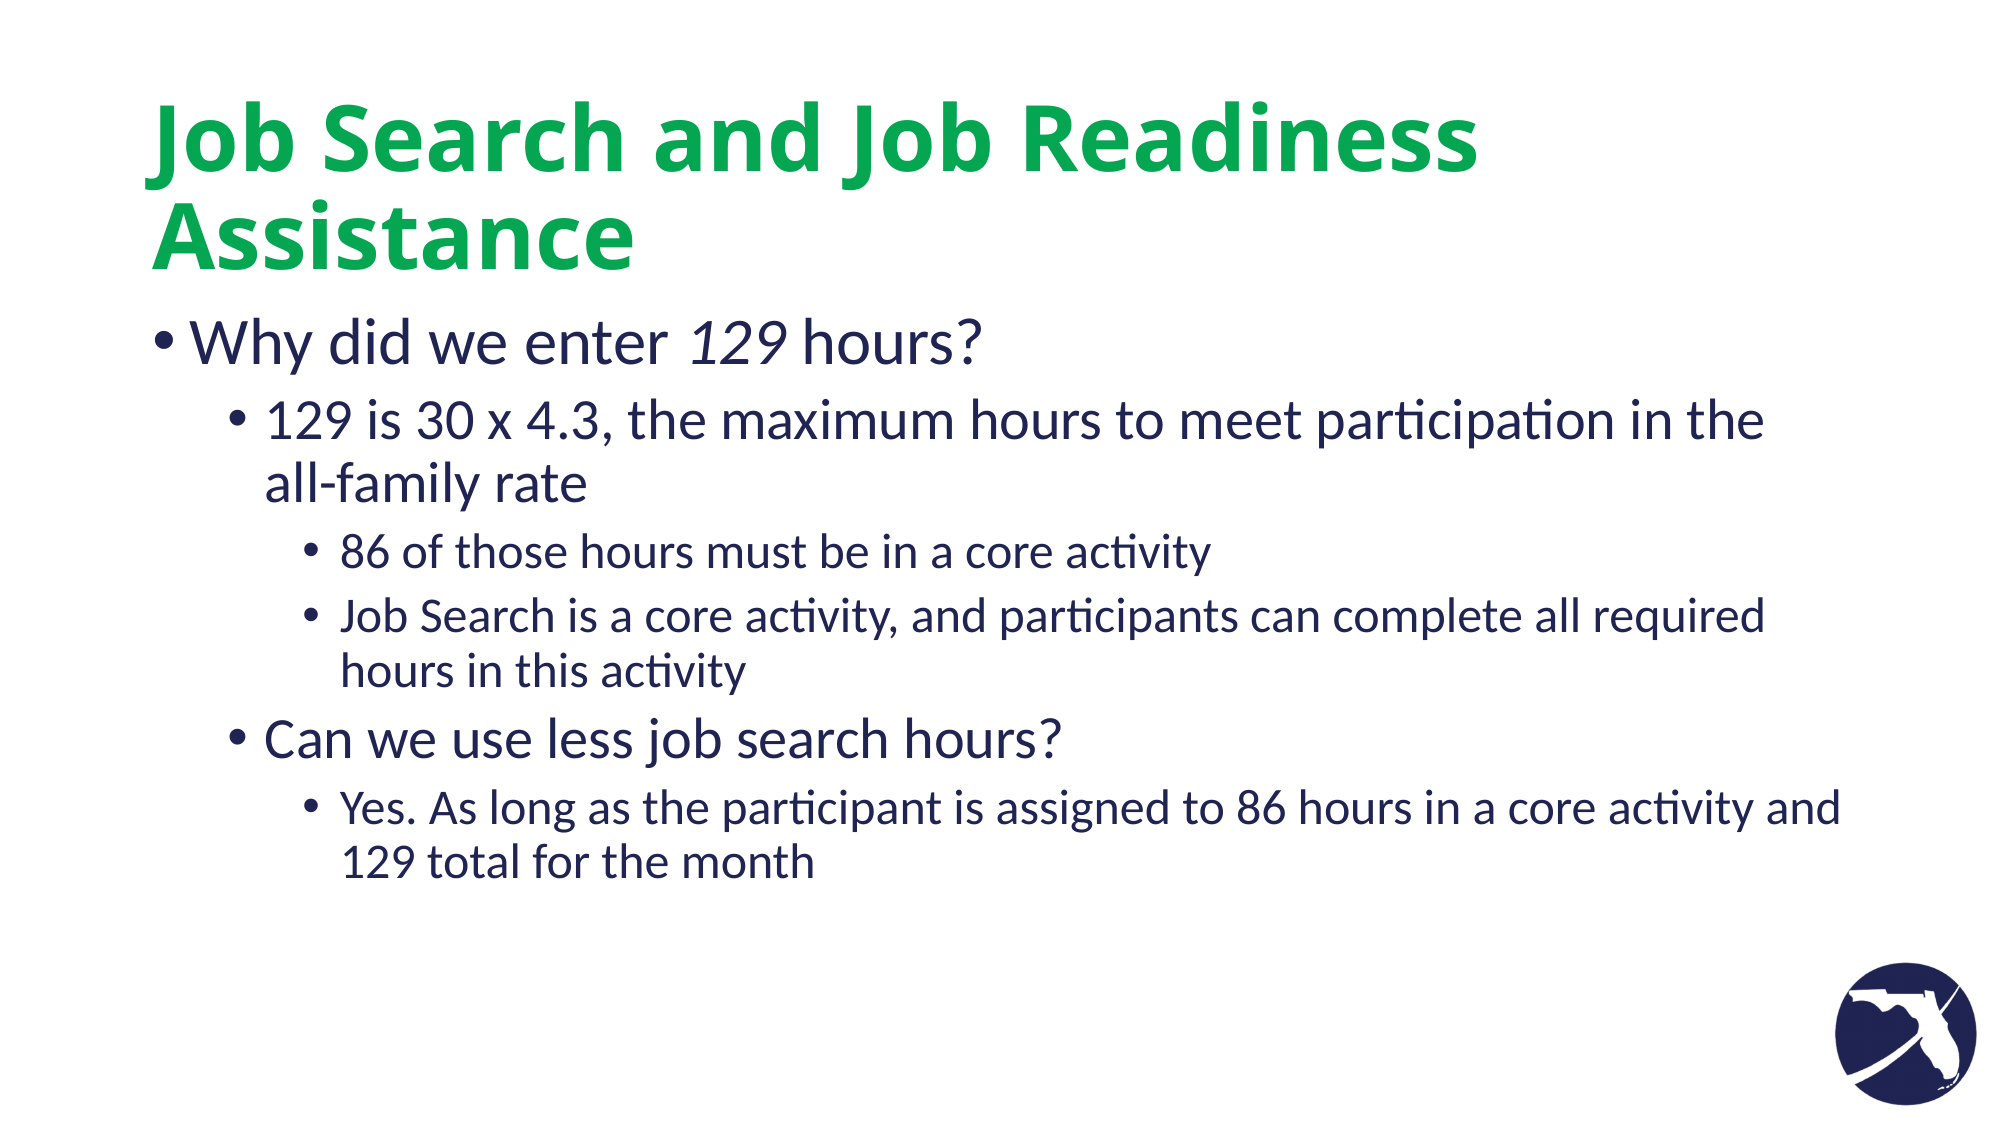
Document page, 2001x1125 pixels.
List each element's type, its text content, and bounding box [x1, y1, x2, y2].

title Job Search and Job Readiness Assistance [137, 82, 1863, 299]
text_box Why did we enter 129 hours? 129 is 30 x 4.3, the maximum hours to meet participation in the all-family rate 86 of those hours must be in a core activity Job Search is a core activity, and participants can complete all required hours in this activity Can we use less job search hours? Yes. As long as the participant is assigned to 86 hours in a core activity and 129 total for the month [137, 299, 1863, 1087]
picture [1834, 961, 1979, 1109]
